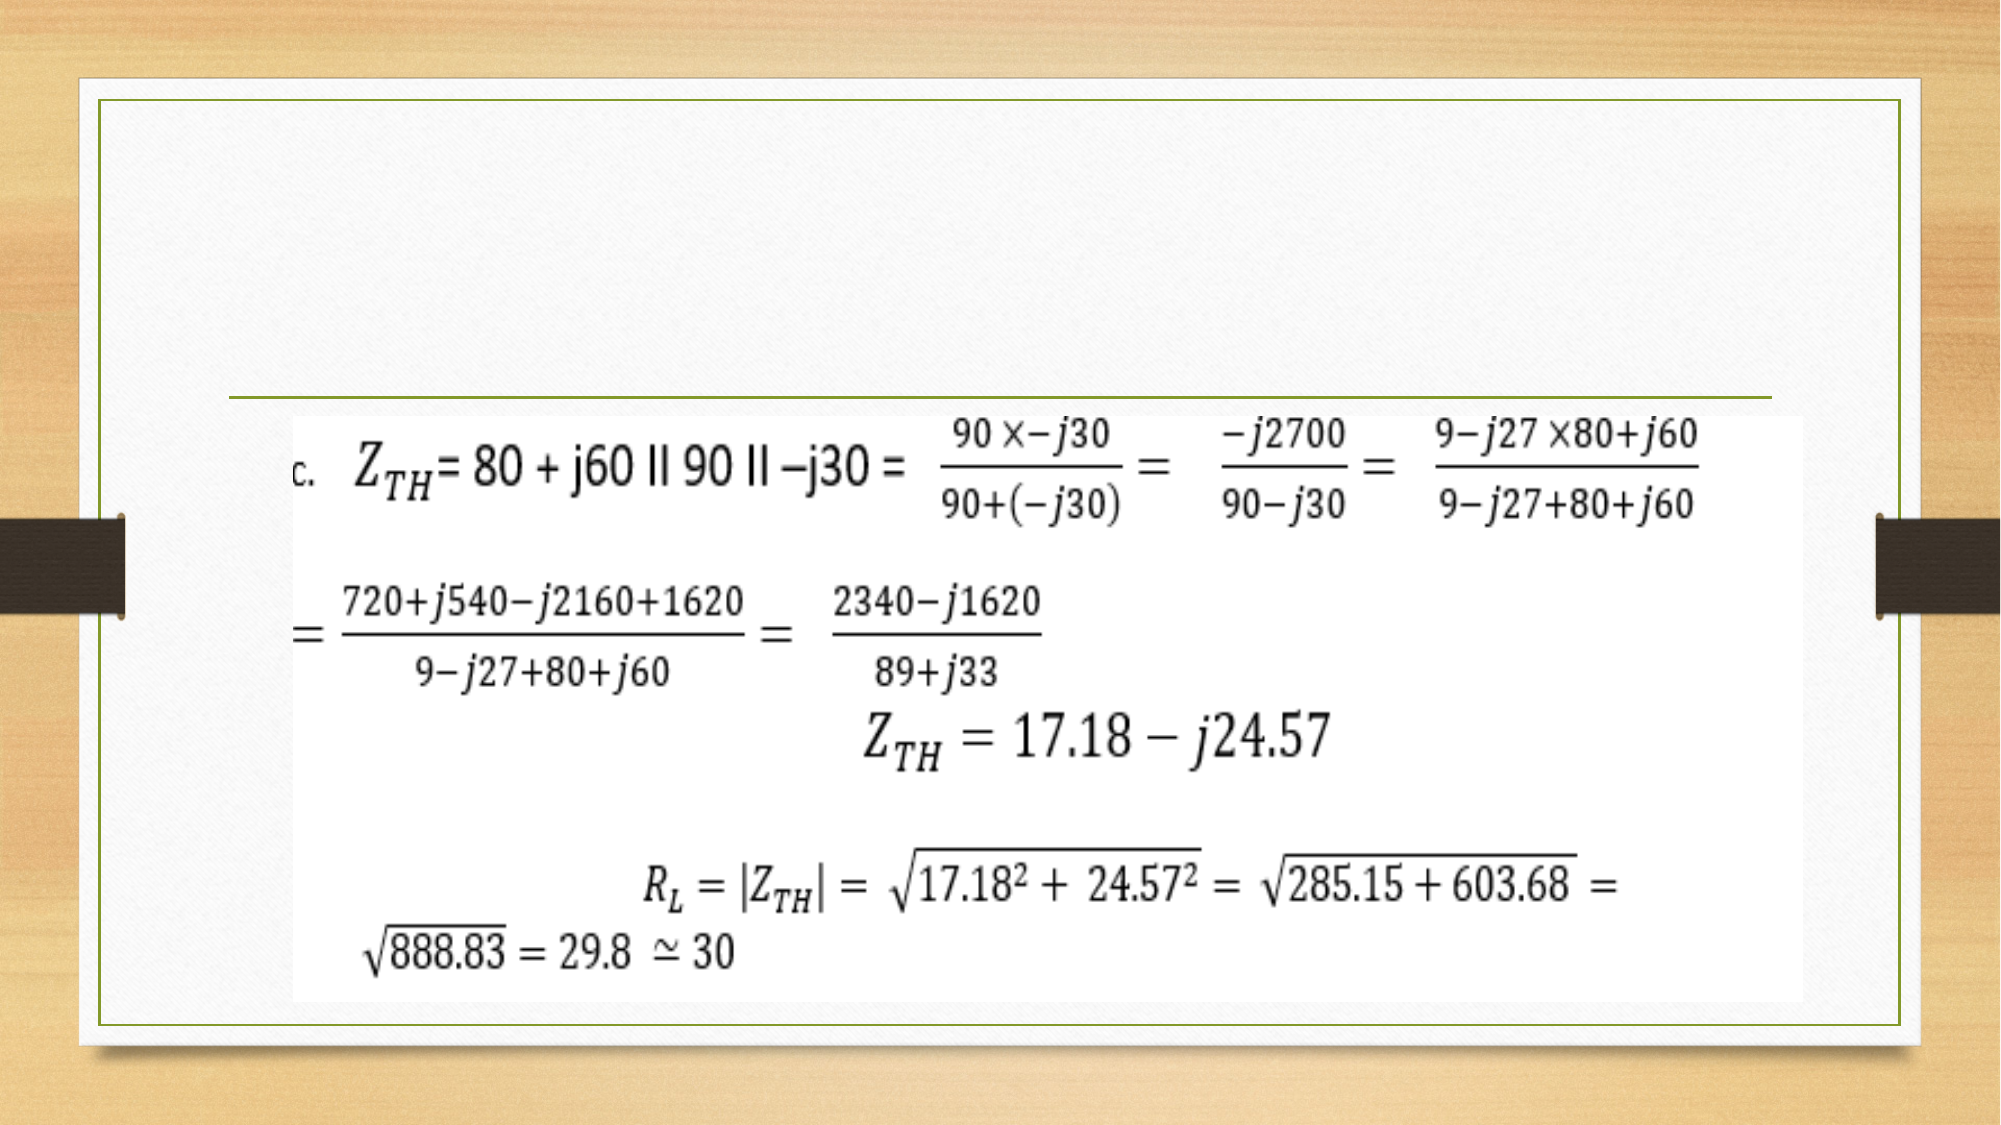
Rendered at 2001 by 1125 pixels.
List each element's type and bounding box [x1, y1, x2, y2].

list [293, 416, 1804, 1002]
picture [0, 0, 2001, 1125]
